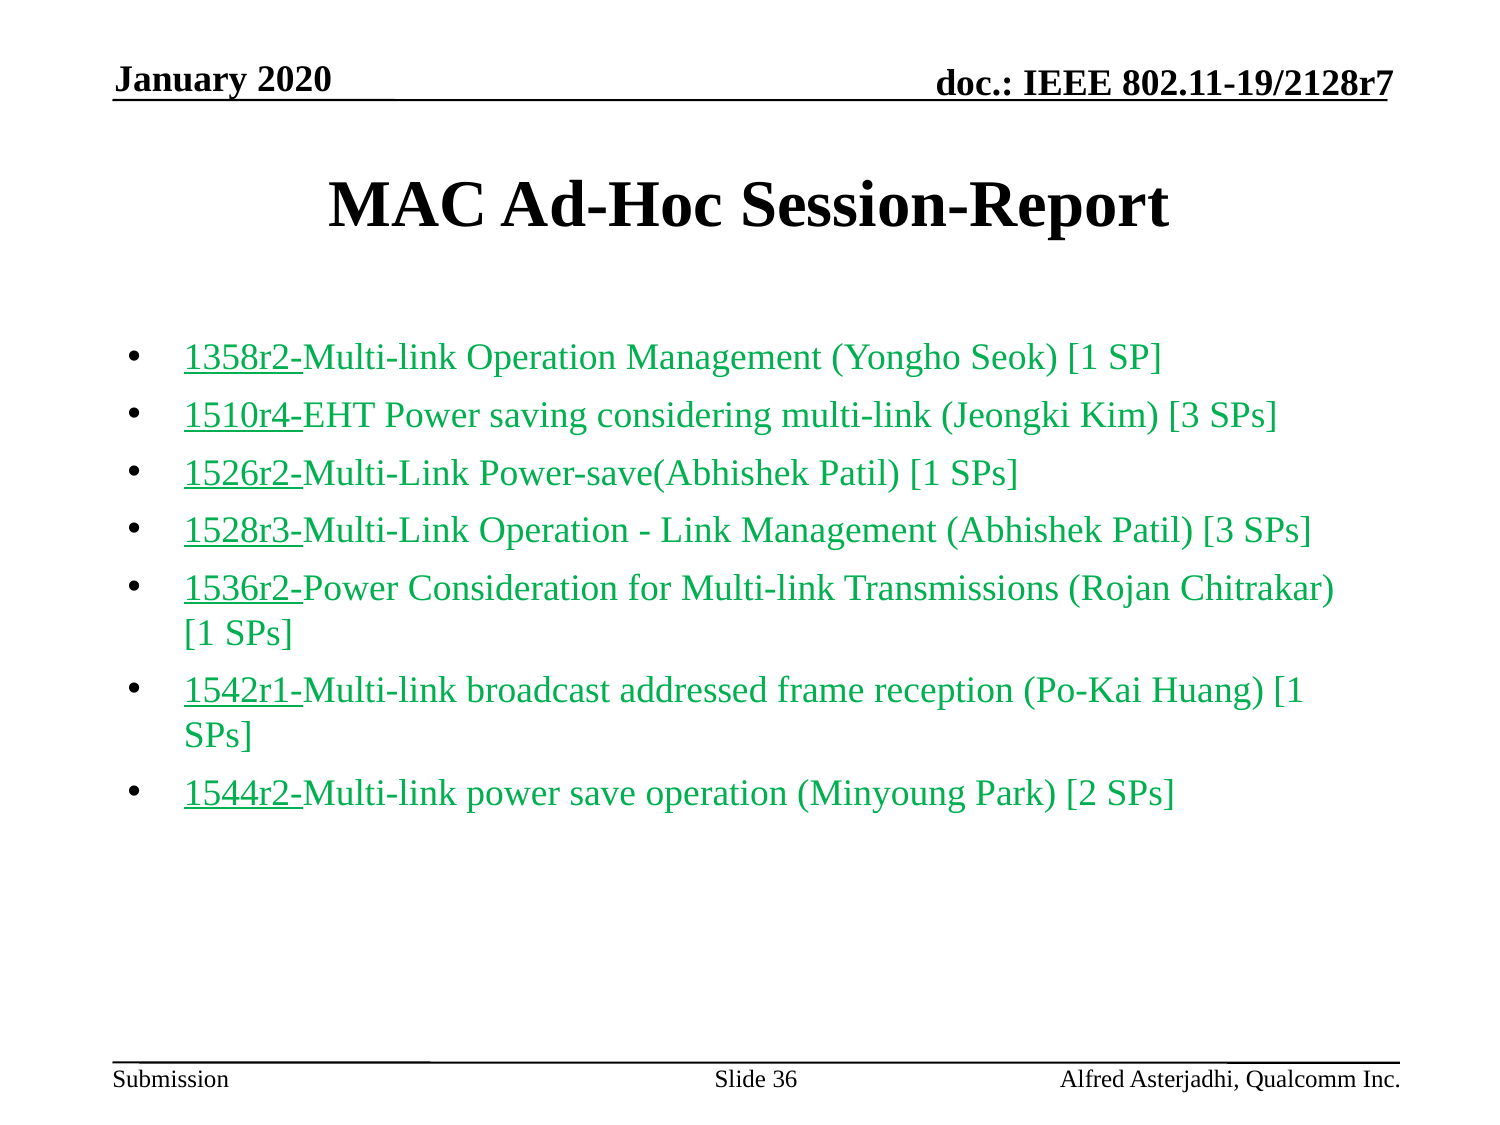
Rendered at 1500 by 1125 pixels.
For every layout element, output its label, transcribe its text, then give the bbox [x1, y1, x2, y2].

slide_number Slide 36 [712, 1061, 800, 1123]
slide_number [114, 54, 423, 100]
footer Alfred Asterjadhi, Qualcomm Inc. [878, 1061, 1402, 1093]
title MAC Ad-Hoc Session-Report [112, 112, 1388, 288]
list 1358r2-Multi-link Operation Management (Yongho Seok) [1 SP] 1510r4-EHT Power saving considering multi-link (Jeongki Kim) [3 SPs] 1526r2-Multi-Link Power-save(Abhishek Patil) [1 SPs] 1528r3-Multi-Link Operation - Link Management (Abhishek Patil) [3 SPs] 1536r2-Power Consideration for Multi-link Transmissions (Rojan Chitrakar) [1 SPs] 1542r1-Multi-link broadcast addressed frame reception (Po-Kai Huang) [1 SPs] 1544r2-Multi-link power save operation (Minyoung Park) [2 SPs] [112, 324, 1388, 1000]
